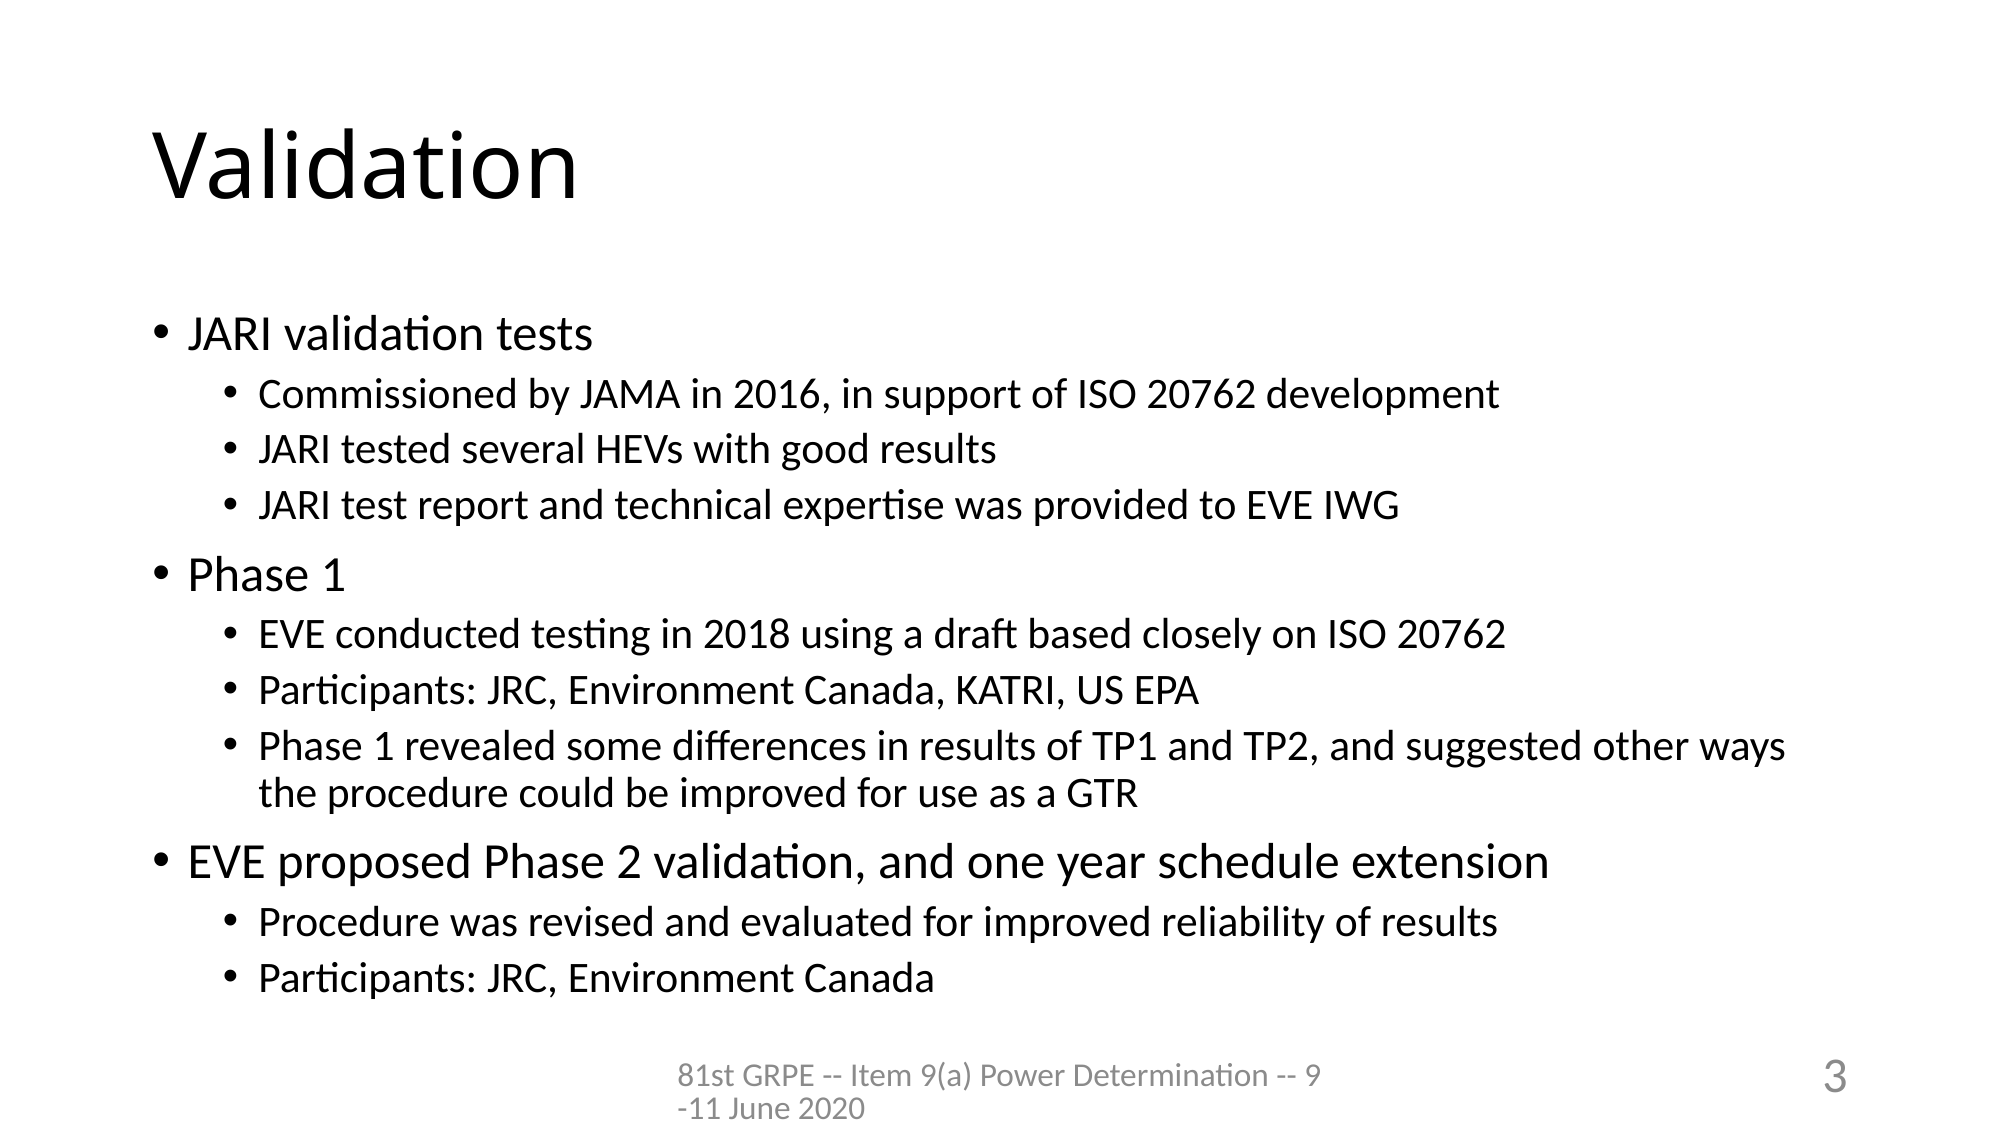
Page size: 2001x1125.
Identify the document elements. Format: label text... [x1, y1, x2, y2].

footer 81st GRPE -- Item 9(a) Power Determination -- 9-11 June 2020 [662, 1042, 1338, 1103]
list JARI validation tests Commissioned by JAMA in 2016, in support of ISO 20762 development JARI tested several HEVs with good results JARI test report and technical expertise was provided to EVE IWG Phase 1 EVE conducted testing in 2018 using a draft based closely on ISO 20762 Participants: JRC, Environment Canada, KATRI, US EPA Phase 1 revealed some differences in results of TP1 and TP2, and suggested other ways the procedure could be improved for use as a GTR EVE proposed Phase 2 validation, and one year schedule extension Procedure was revised and evaluated for improved reliability of results Participants: JRC, Environment Canada [137, 299, 1863, 1014]
slide_number 3 [1412, 1042, 1863, 1103]
title Validation [137, 59, 1863, 278]
